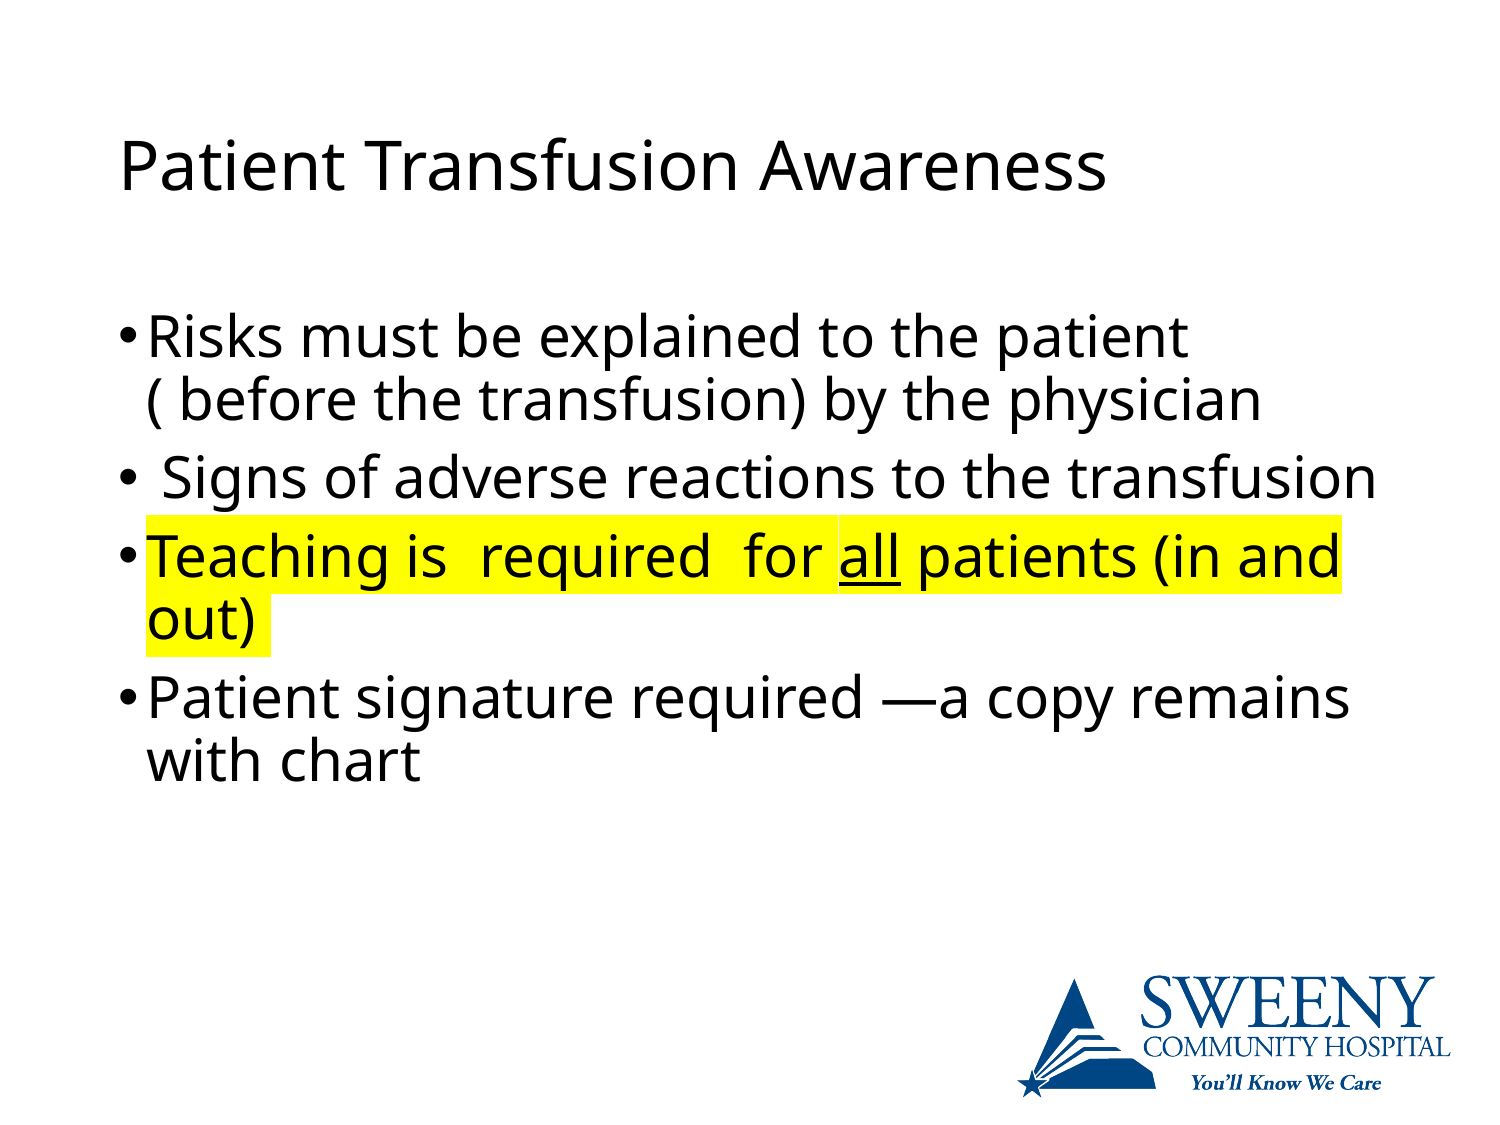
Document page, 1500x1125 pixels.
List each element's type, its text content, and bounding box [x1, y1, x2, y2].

picture [1012, 962, 1463, 1113]
list Risks must be explained to the patient ( before the transfusion) by the physician Signs of adverse reactions to the transfusion Teaching is required for all patients (in and out) Patient signature required —a copy remains with chart [103, 299, 1397, 1014]
title Patient Transfusion Awareness [103, 59, 1397, 278]
